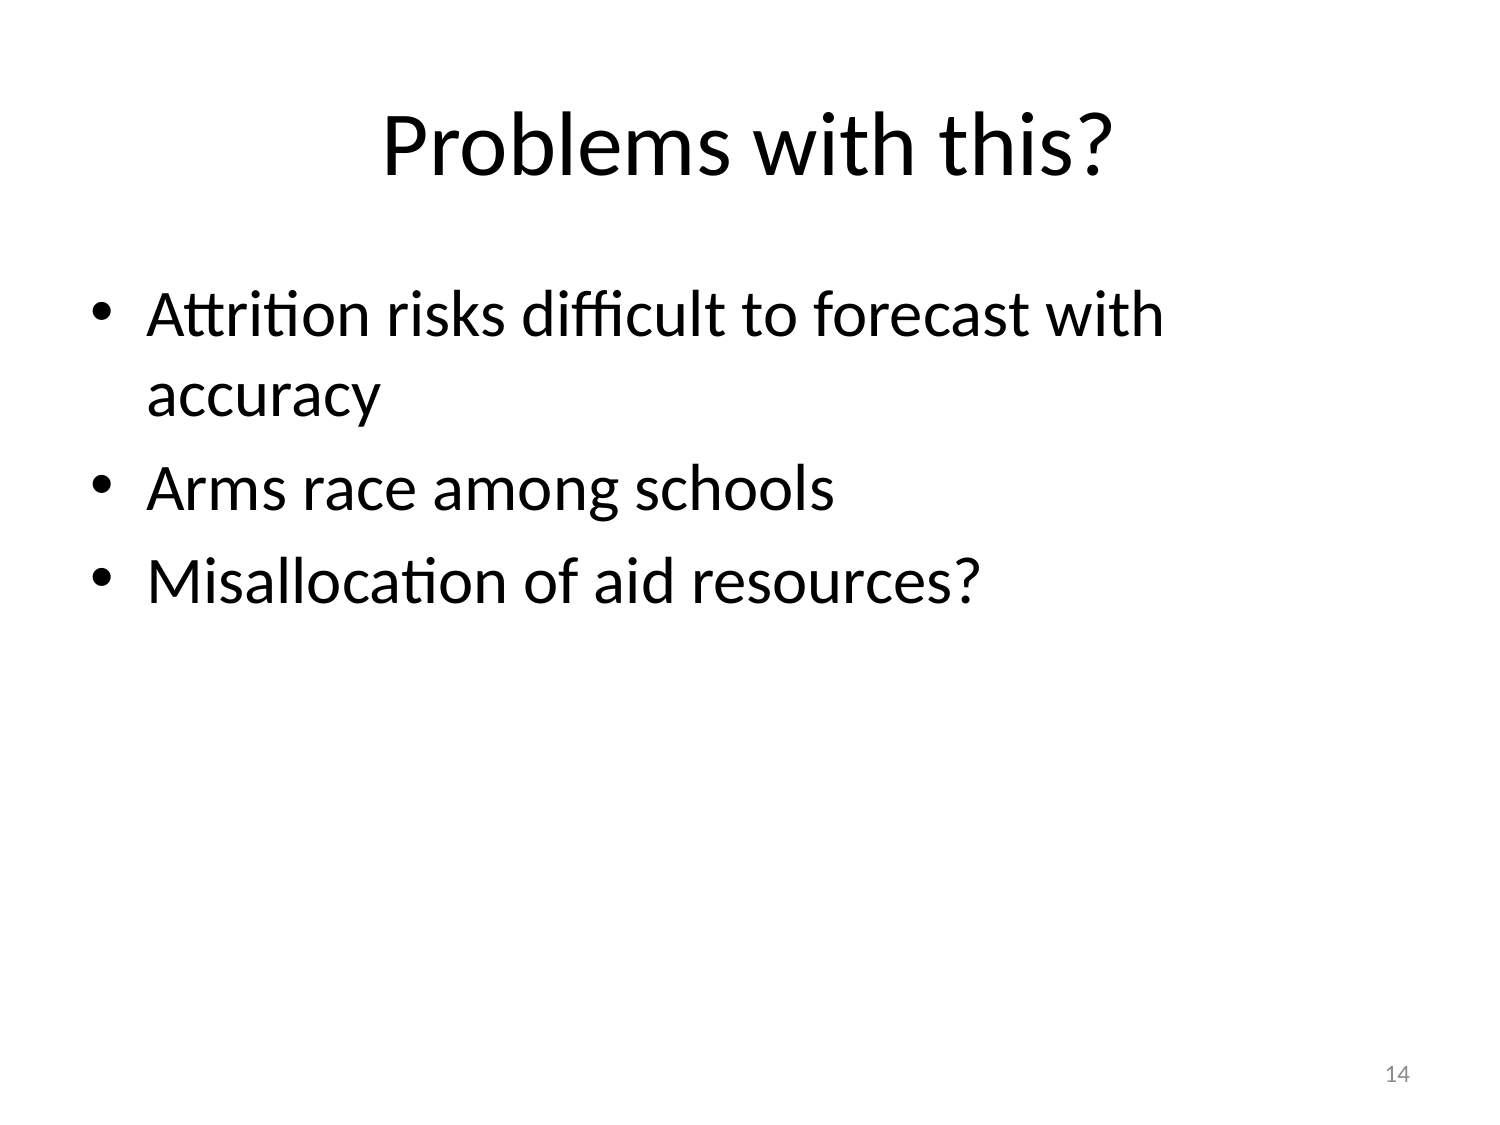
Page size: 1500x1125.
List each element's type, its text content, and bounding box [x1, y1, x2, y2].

title Problems with this? [75, 45, 1425, 233]
slide_number 14 [1074, 1042, 1425, 1103]
list Attrition risks difficult to forecast with accuracy Arms race among schools Misallocation of aid resources? [75, 262, 1425, 1005]
